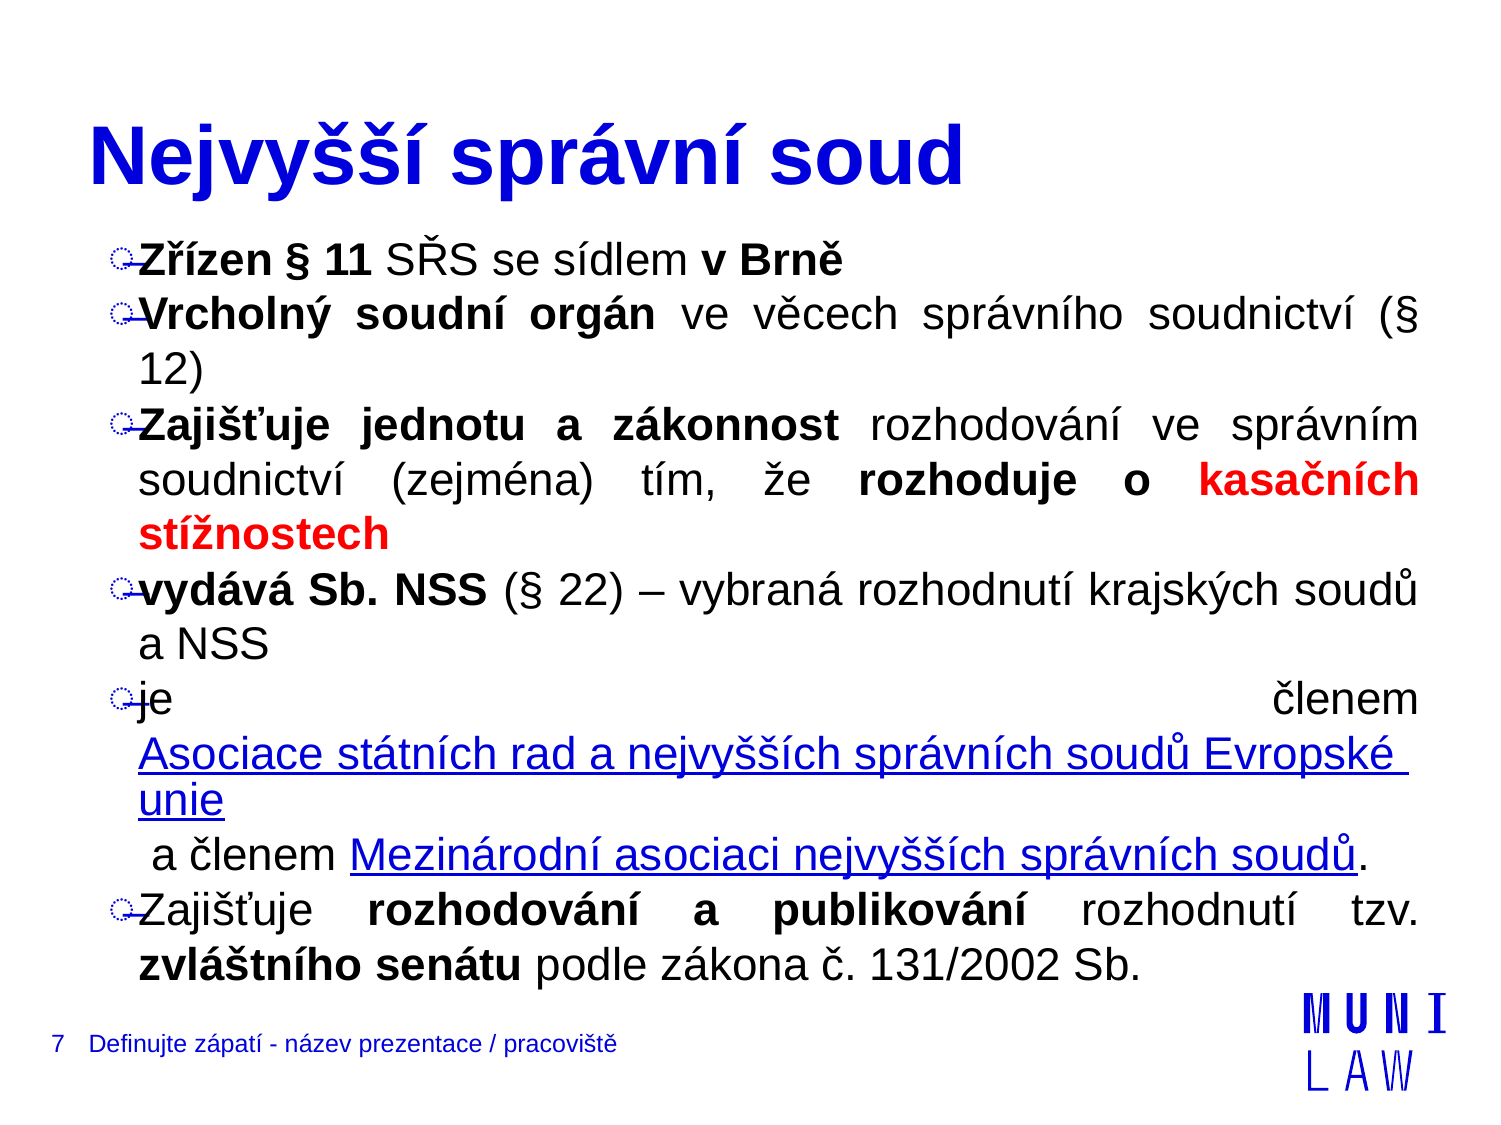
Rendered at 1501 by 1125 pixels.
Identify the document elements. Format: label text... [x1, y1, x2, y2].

slide_number 7 [50, 1021, 82, 1063]
title Nejvyšší správní soud [88, 118, 1412, 193]
list Zřízen § 11 SŘS se sídlem v Brně Vrcholný soudní orgán ve věcech správního soudnictví (§ 12) Zajišťuje jednotu a zákonnost rozhodování ve správním soudnictví (zejména) tím, že rozhoduje o kasačních stížnostech vydává Sb. NSS (§ 22) – vybraná rozhodnutí krajských soudů a NSS je členem Asociace státních rad a nejvyšších správních soudů Evropské unie a členem Mezinárodní asociaci nejvyšších správních soudů. Zajišťuje rozhodování a publikování rozhodnutí tzv. zvláštního senátu podle zákona č. 131/2002 Sb. [97, 229, 1421, 957]
footer Definujte zápatí - název prezentace / pracoviště [88, 1021, 1064, 1063]
